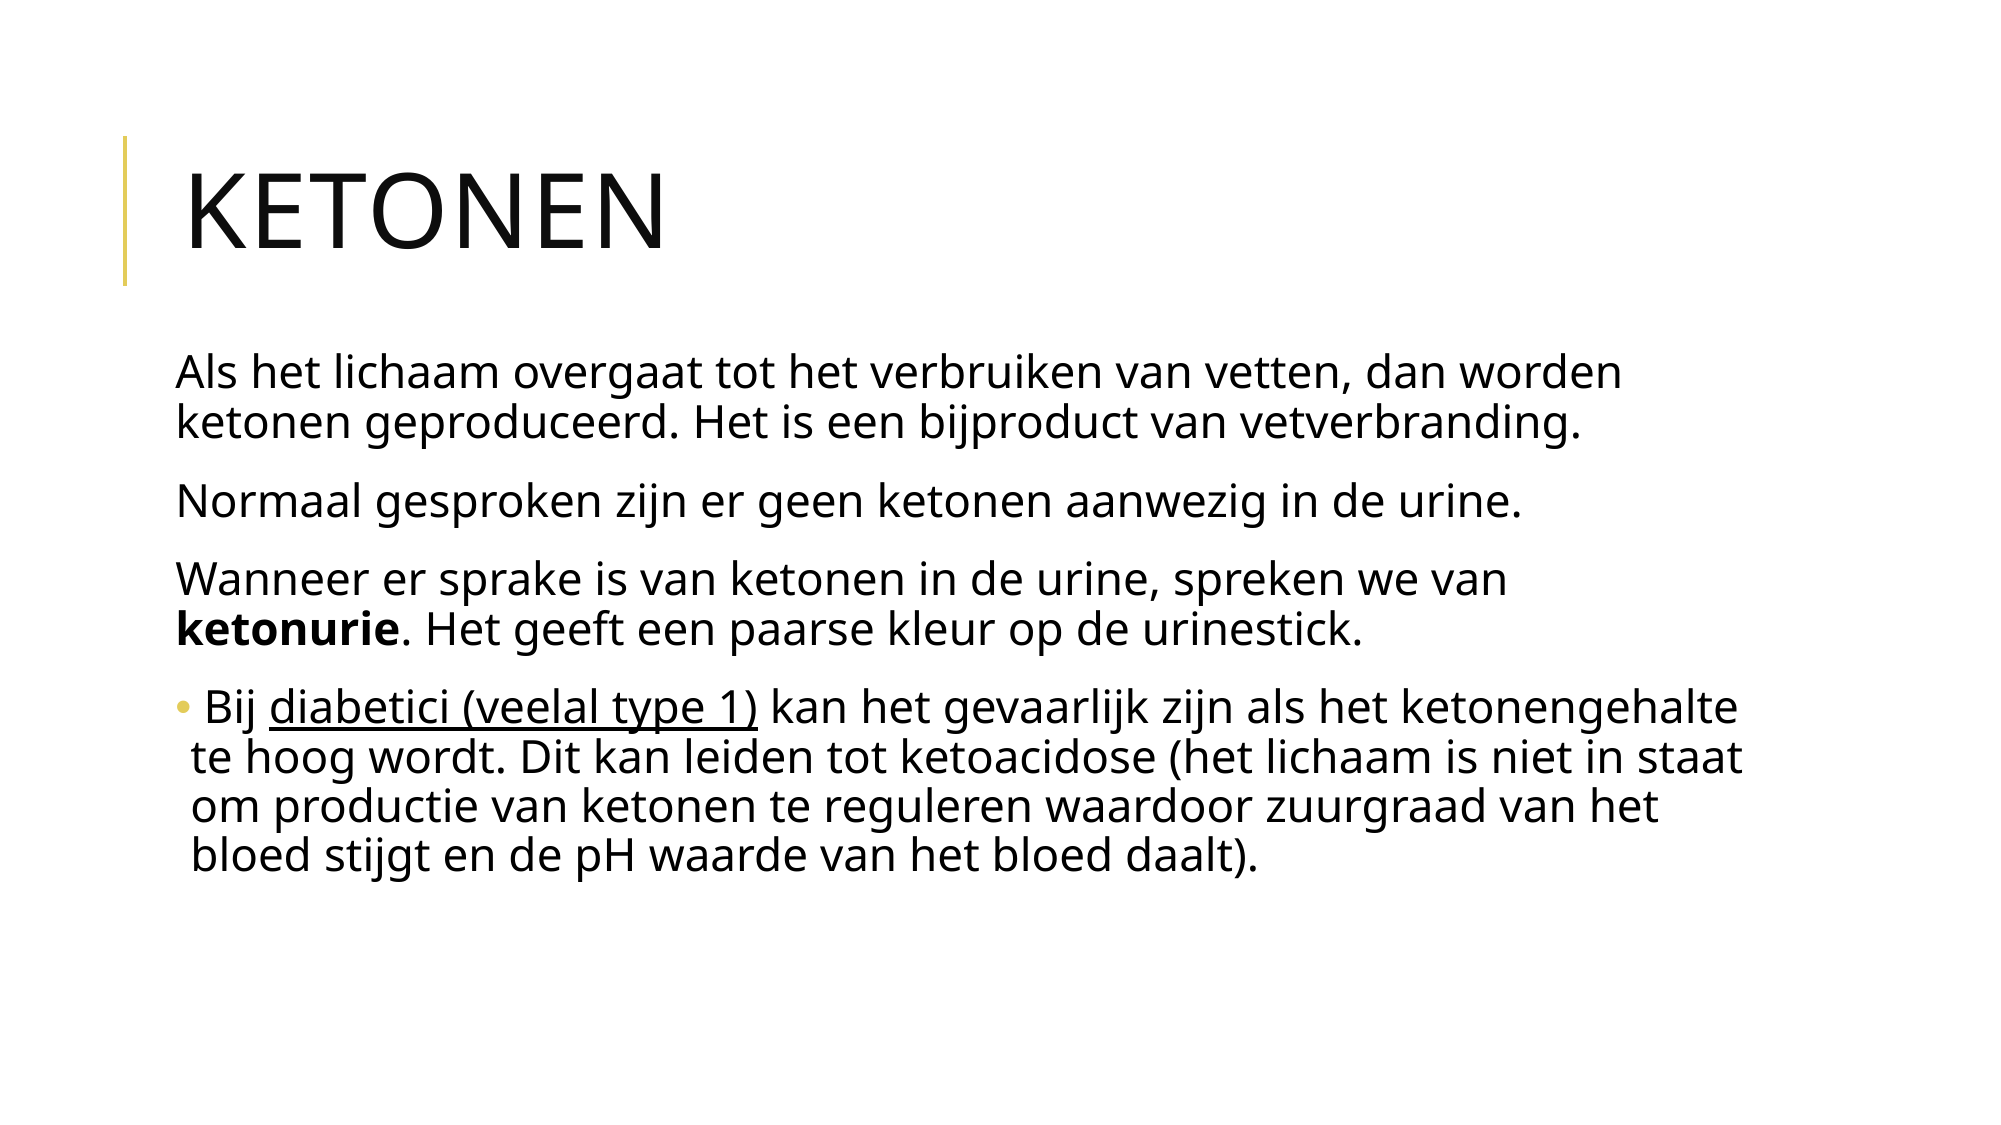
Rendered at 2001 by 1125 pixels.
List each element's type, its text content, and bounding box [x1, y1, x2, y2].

list Als het lichaam overgaat tot het verbruiken van vetten, dan worden ketonen geproduceerd. Het is een bijproduct van vetverbranding. Normaal gesproken zijn er geen ketonen aanwezig in de urine. Wanneer er sprake is van ketonen in de urine, spreken we van ketonurie. Het geeft een paarse kleur op de urinestick. Bij diabetici (veelal type 1) kan het gevaarlijk zijn als het ketonengehalte te hoog wordt. Dit kan leiden tot ketoacidose (het lichaam is niet in staat om productie van ketonen te reguleren waardoor zuurgraad van het bloed stijgt en de pH waarde van het bloed daalt). [168, 341, 1763, 1087]
title ketonen [168, 96, 1763, 341]
